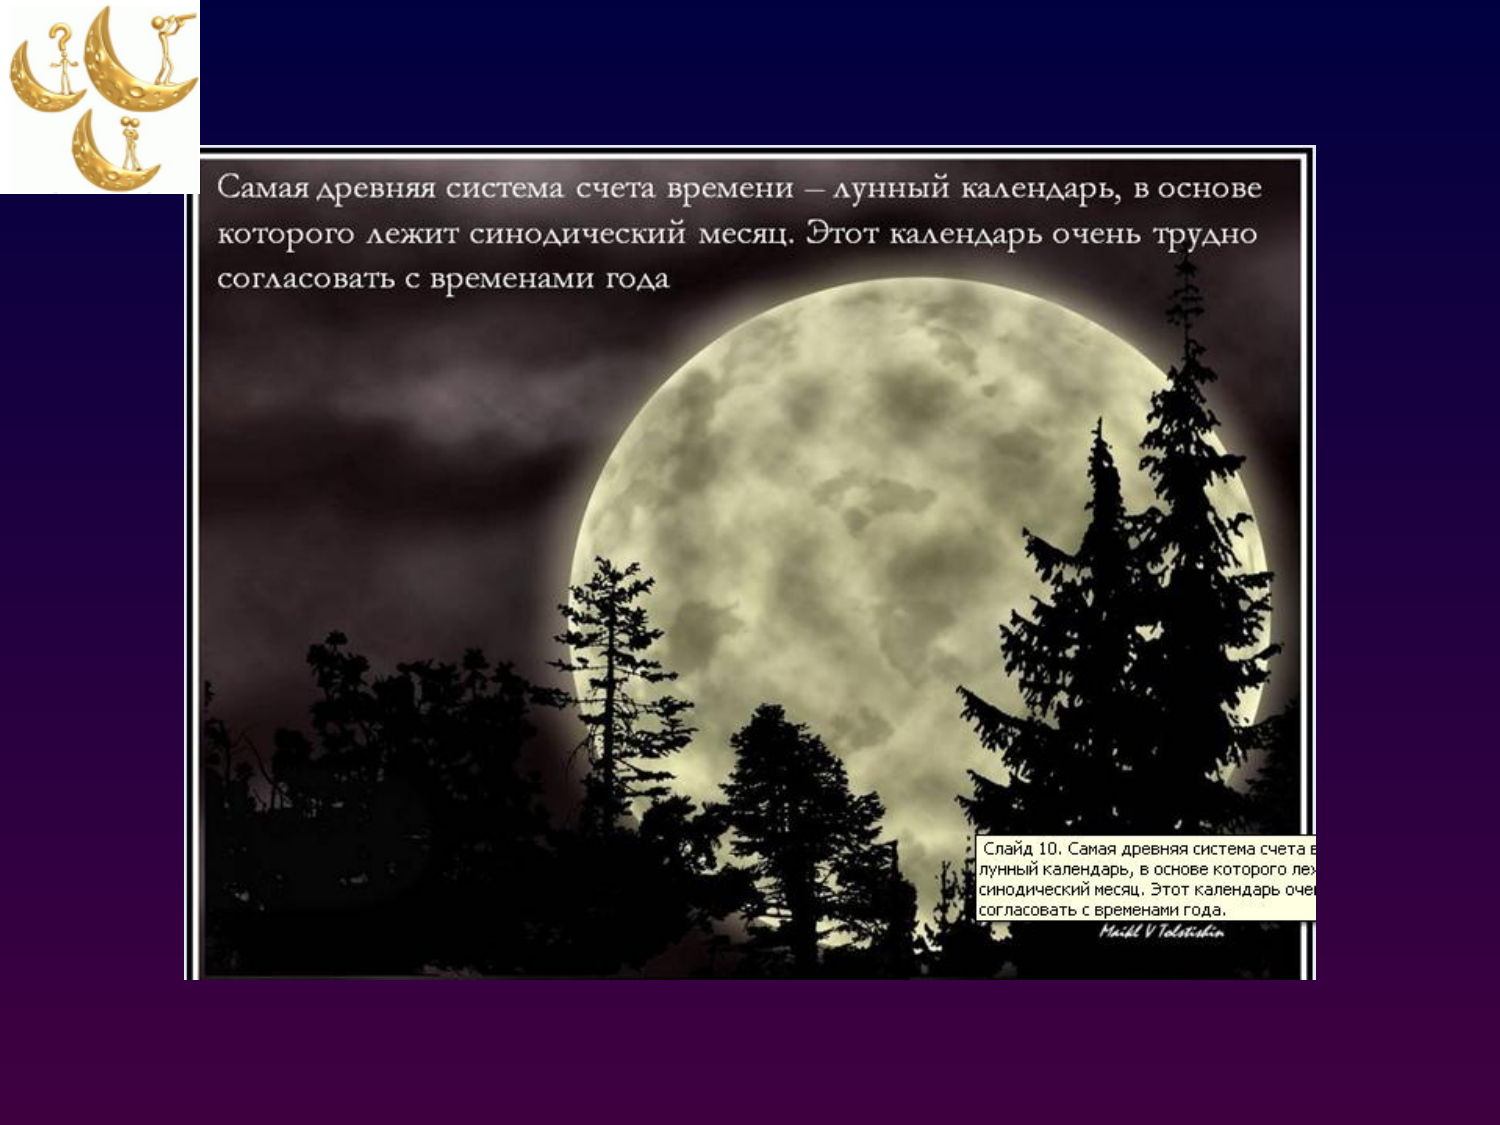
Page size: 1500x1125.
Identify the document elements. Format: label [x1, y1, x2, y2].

picture [0, 0, 1316, 980]
